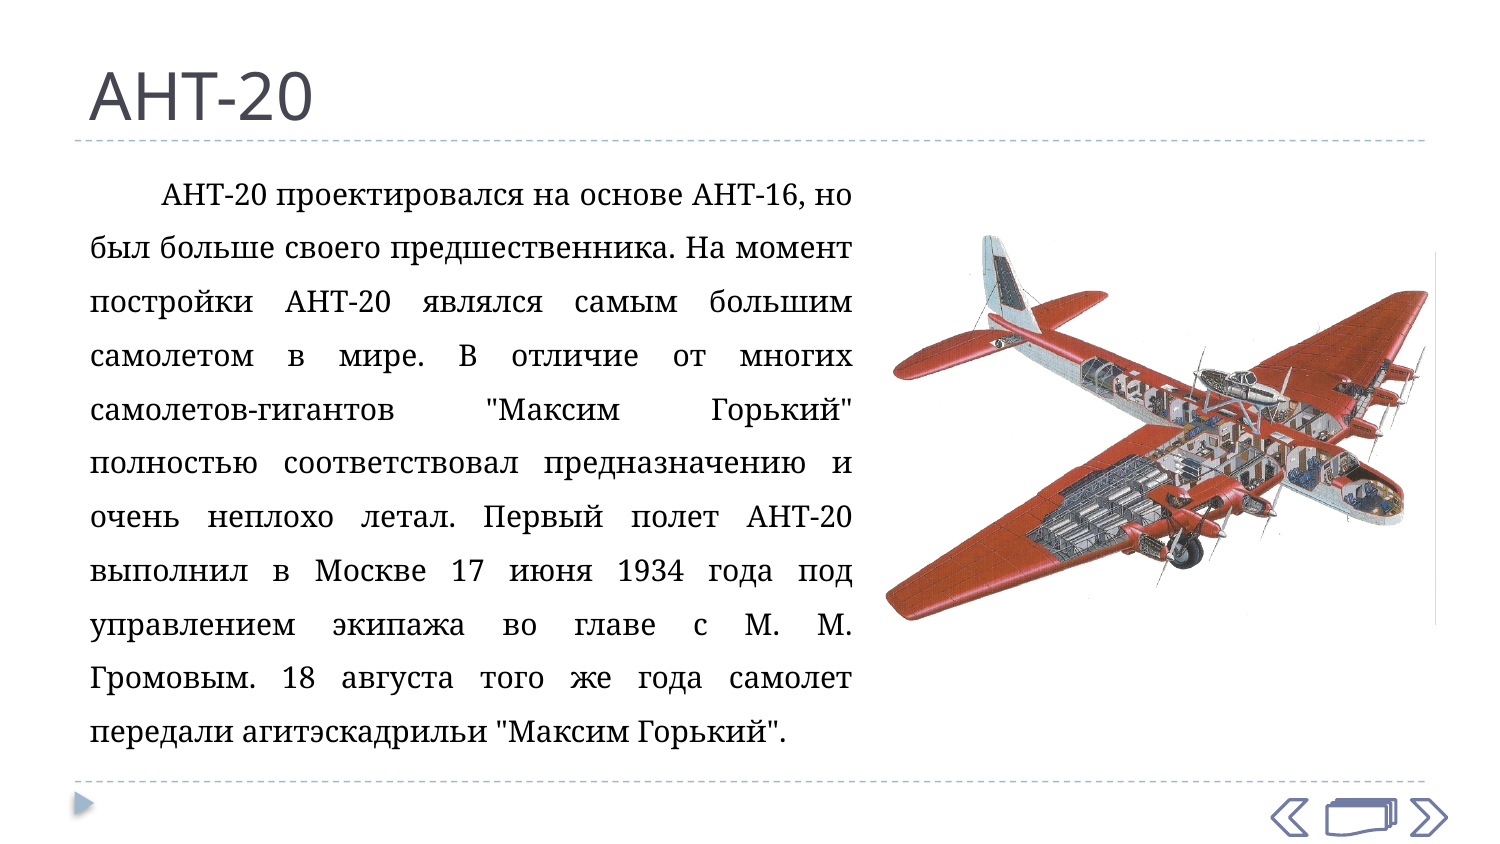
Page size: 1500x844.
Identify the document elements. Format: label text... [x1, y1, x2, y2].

picture [879, 232, 1436, 625]
text_box [1270, 798, 1309, 837]
list АНТ-20 проектировался на основе АНТ-16, но был больше своего предшественника. На момент постройки АНТ-20 являлся самым большим самолетом в мире. В отличие от многих самолетов-гигантов "Максим Горький" полностью соответствовал предназначению и очень неплохо летал. Первый полет АНТ-20 выполнил в Москве 17 июня 1934 года под управлением экипажа во главе с М. М. Громовым. 18 августа того же года самолет передали агитэскадрильи "Максим Горький". [75, 150, 869, 758]
text_box [1409, 798, 1448, 837]
text_box [1325, 798, 1398, 837]
title АНТ-20 [75, 18, 1425, 141]
